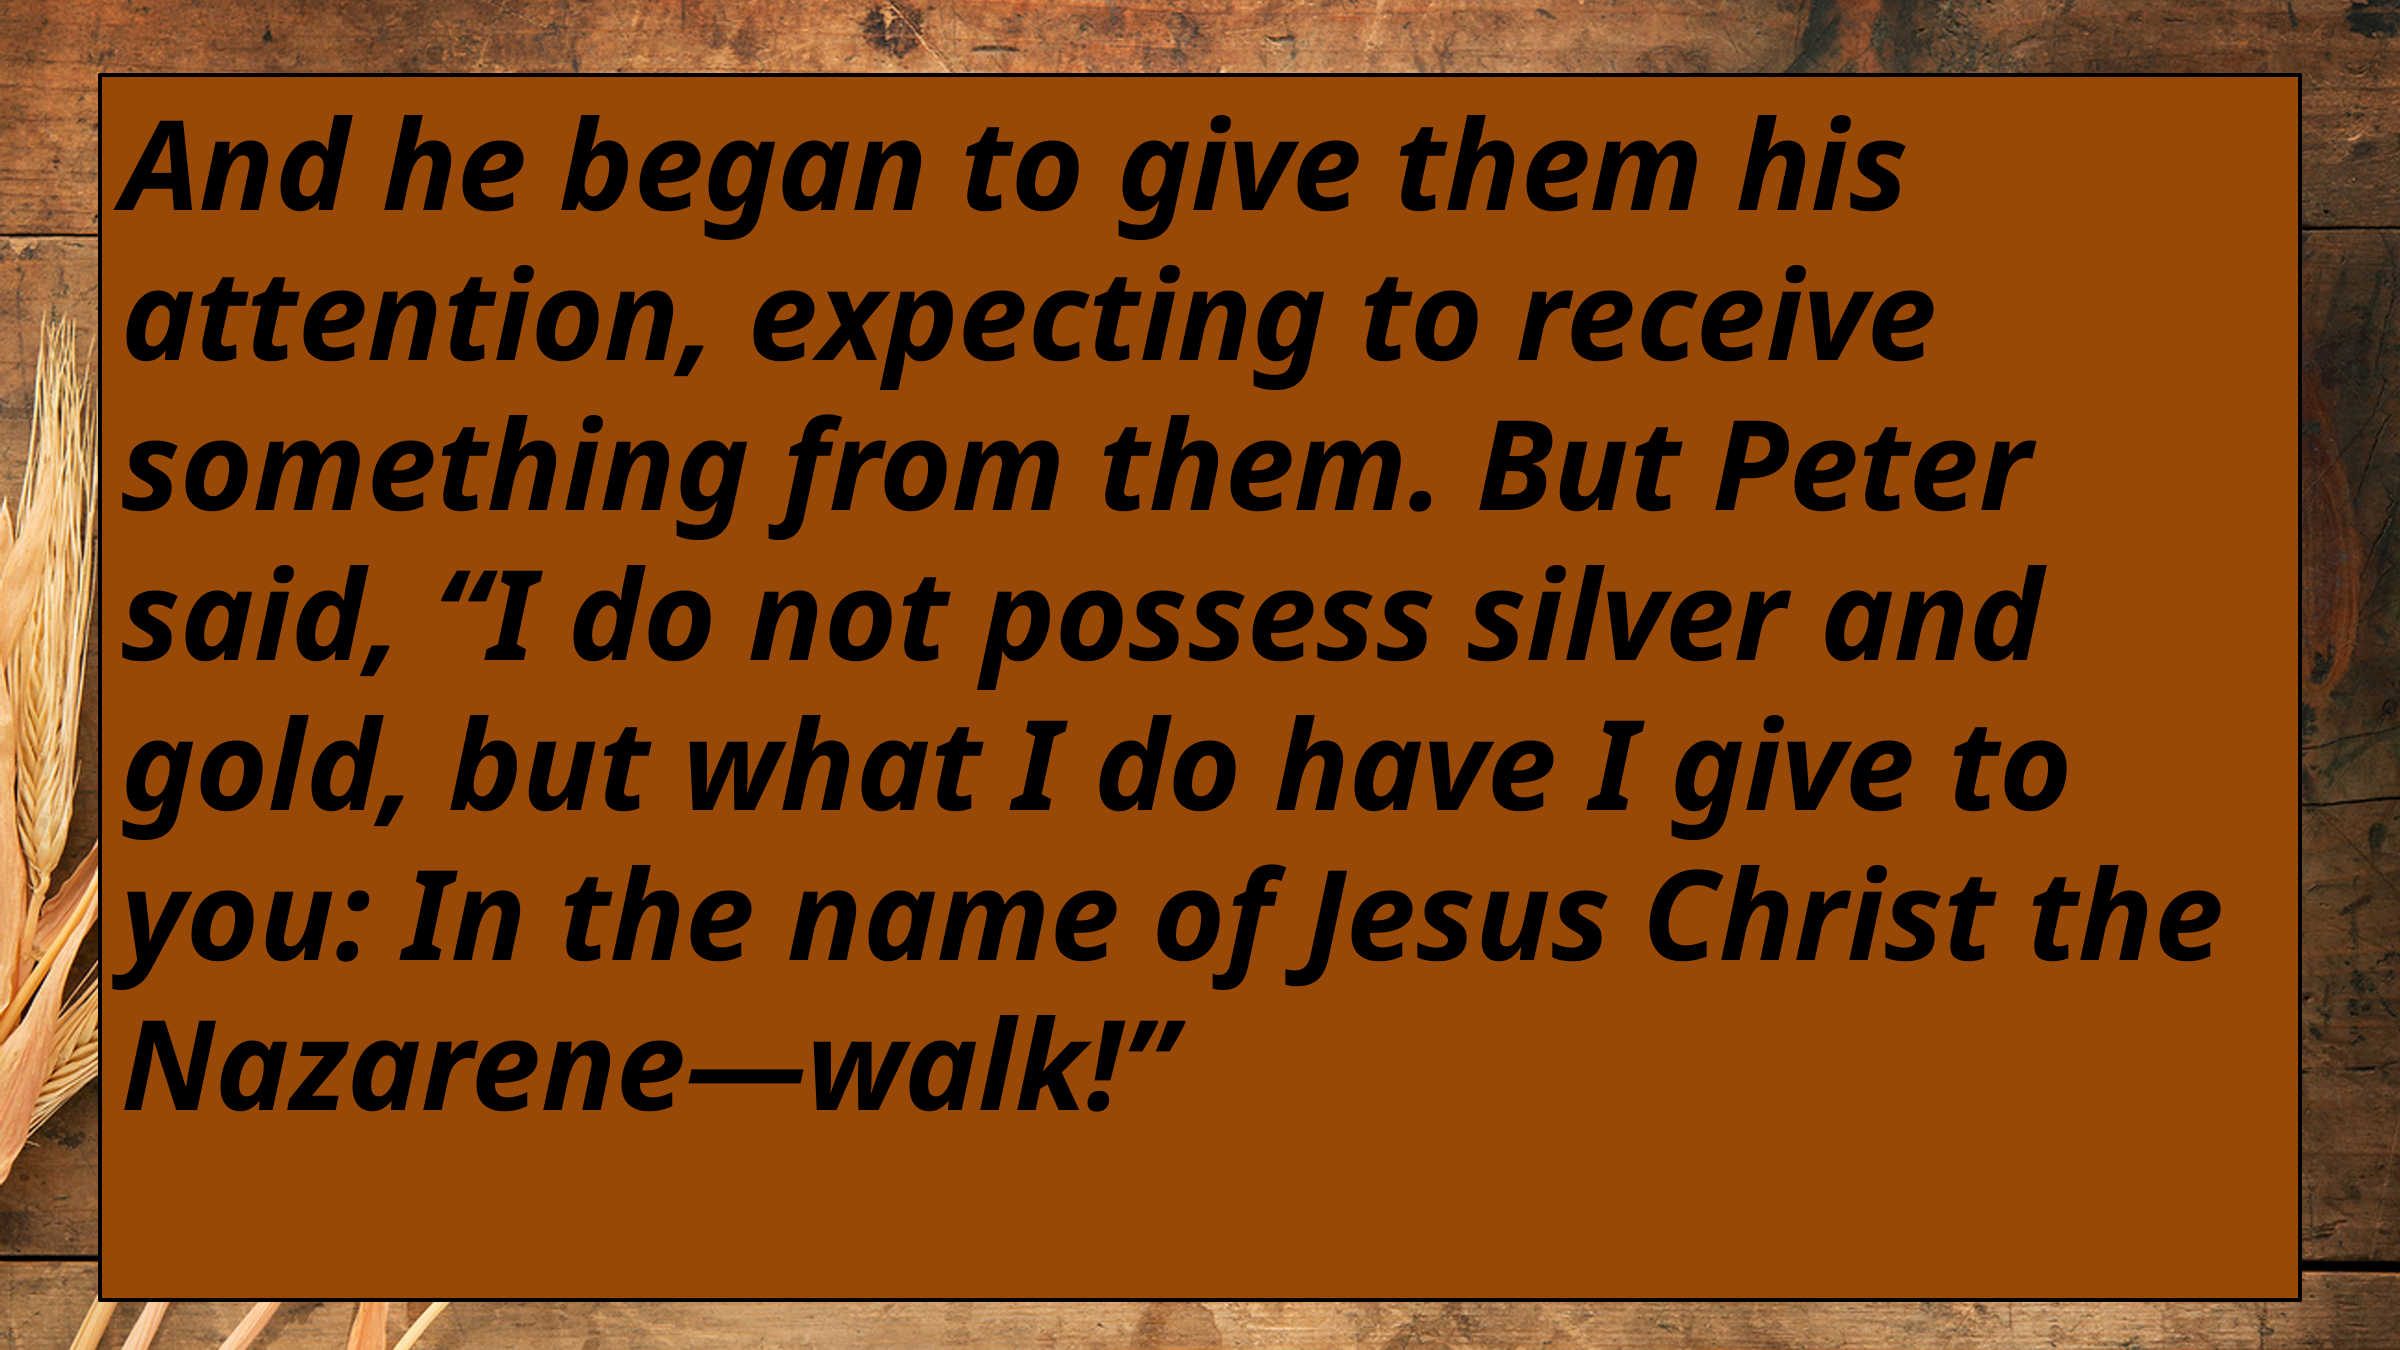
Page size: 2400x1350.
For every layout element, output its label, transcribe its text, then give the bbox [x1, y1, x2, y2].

list And he began to give them his attention, expecting to receive something from them. But Peter said, “I do not possess silver and gold, but what I do have I give to you: In the name of Jesus Christ the Nazarene—walk!” [99, 75, 2300, 1300]
picture [0, 0, 2400, 1350]
